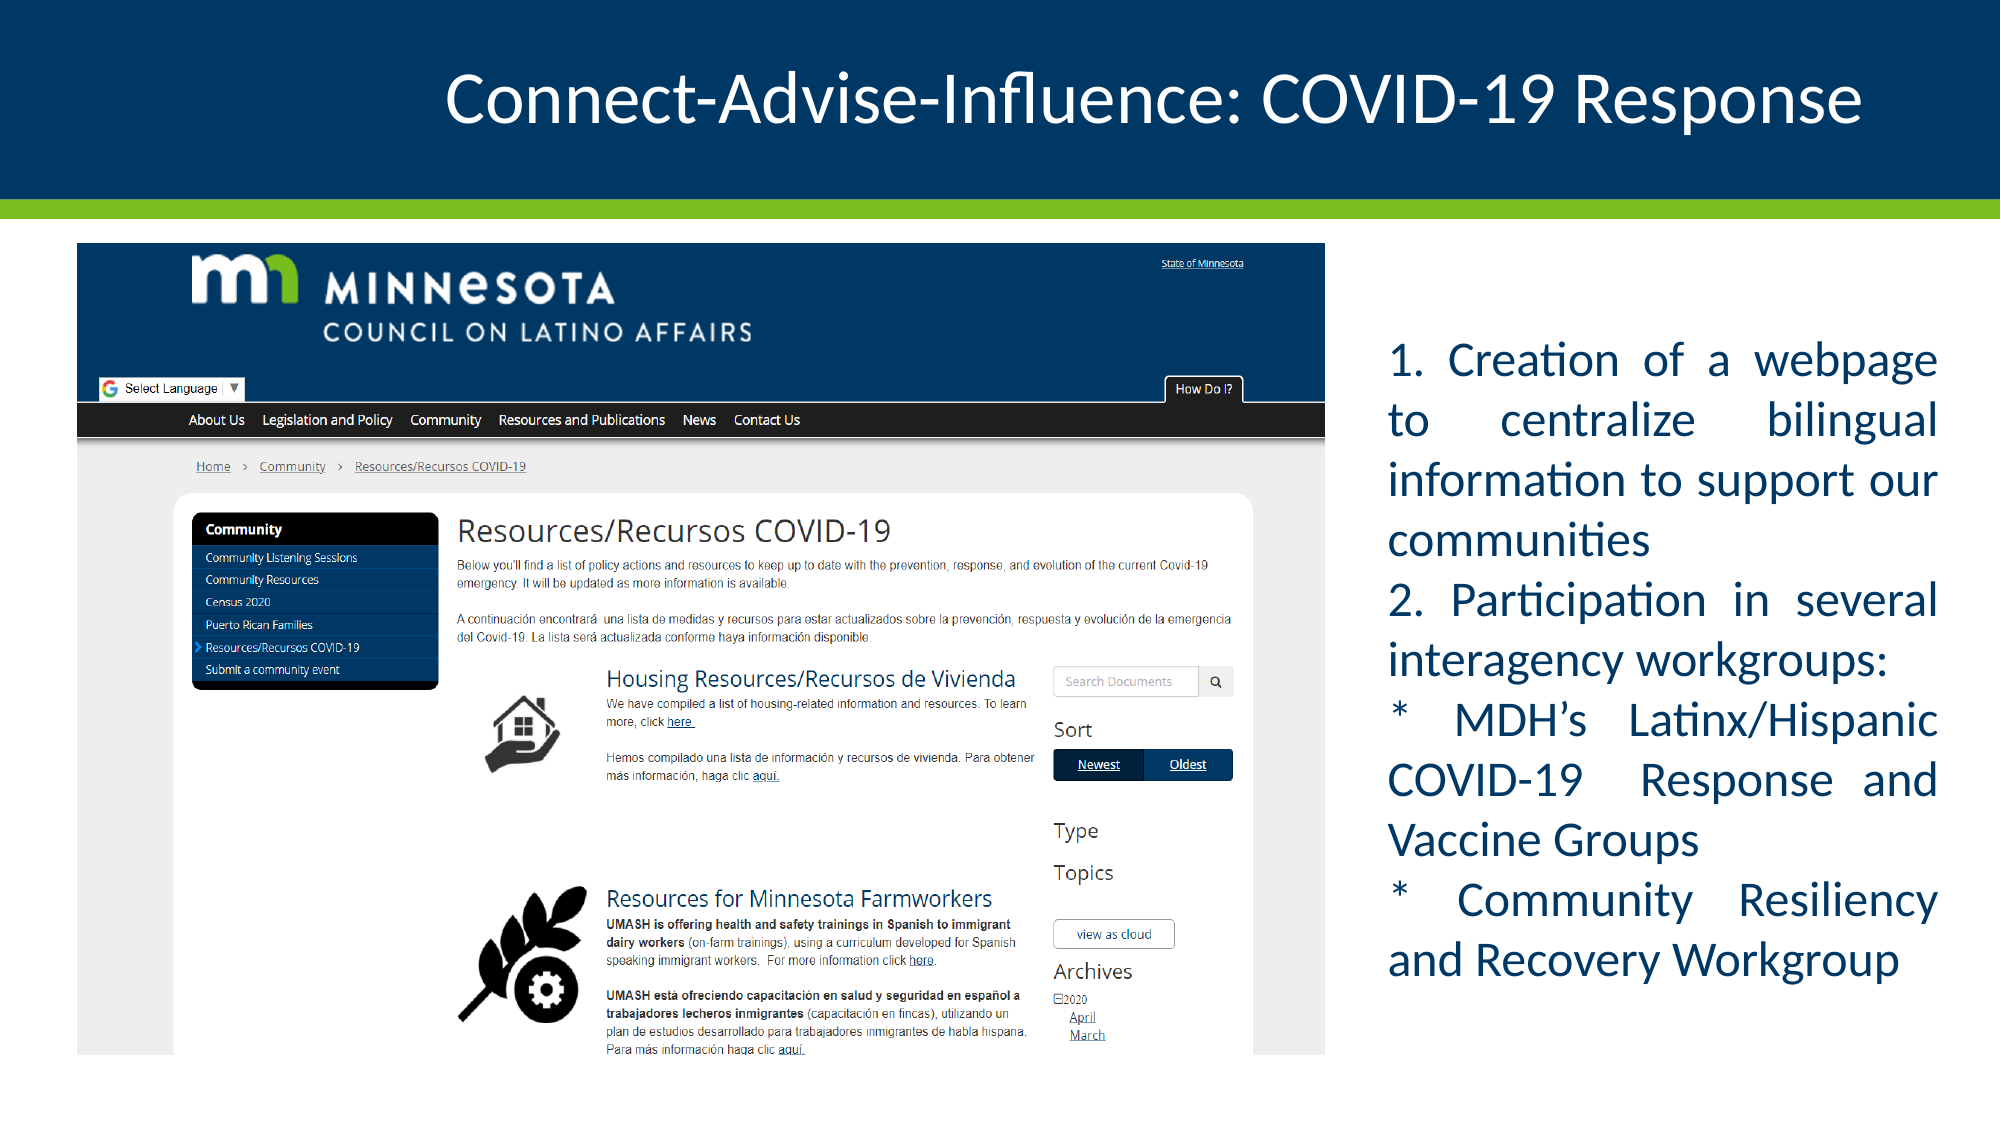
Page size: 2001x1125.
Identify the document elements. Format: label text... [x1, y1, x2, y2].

title Connect-Advise-Influence: COVID-19 Response [0, 0, 2000, 200]
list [77, 243, 1326, 1055]
slide_number 1. Creation of a webpage to centralize bilingual information to support our communities 2. Participation in several interagency workgroups: * MDH’s Latinx/Hispanic COVID-19 Response and Vaccine Groups * Community Resiliency and Recovery Workgroup [1372, 502, 1955, 841]
